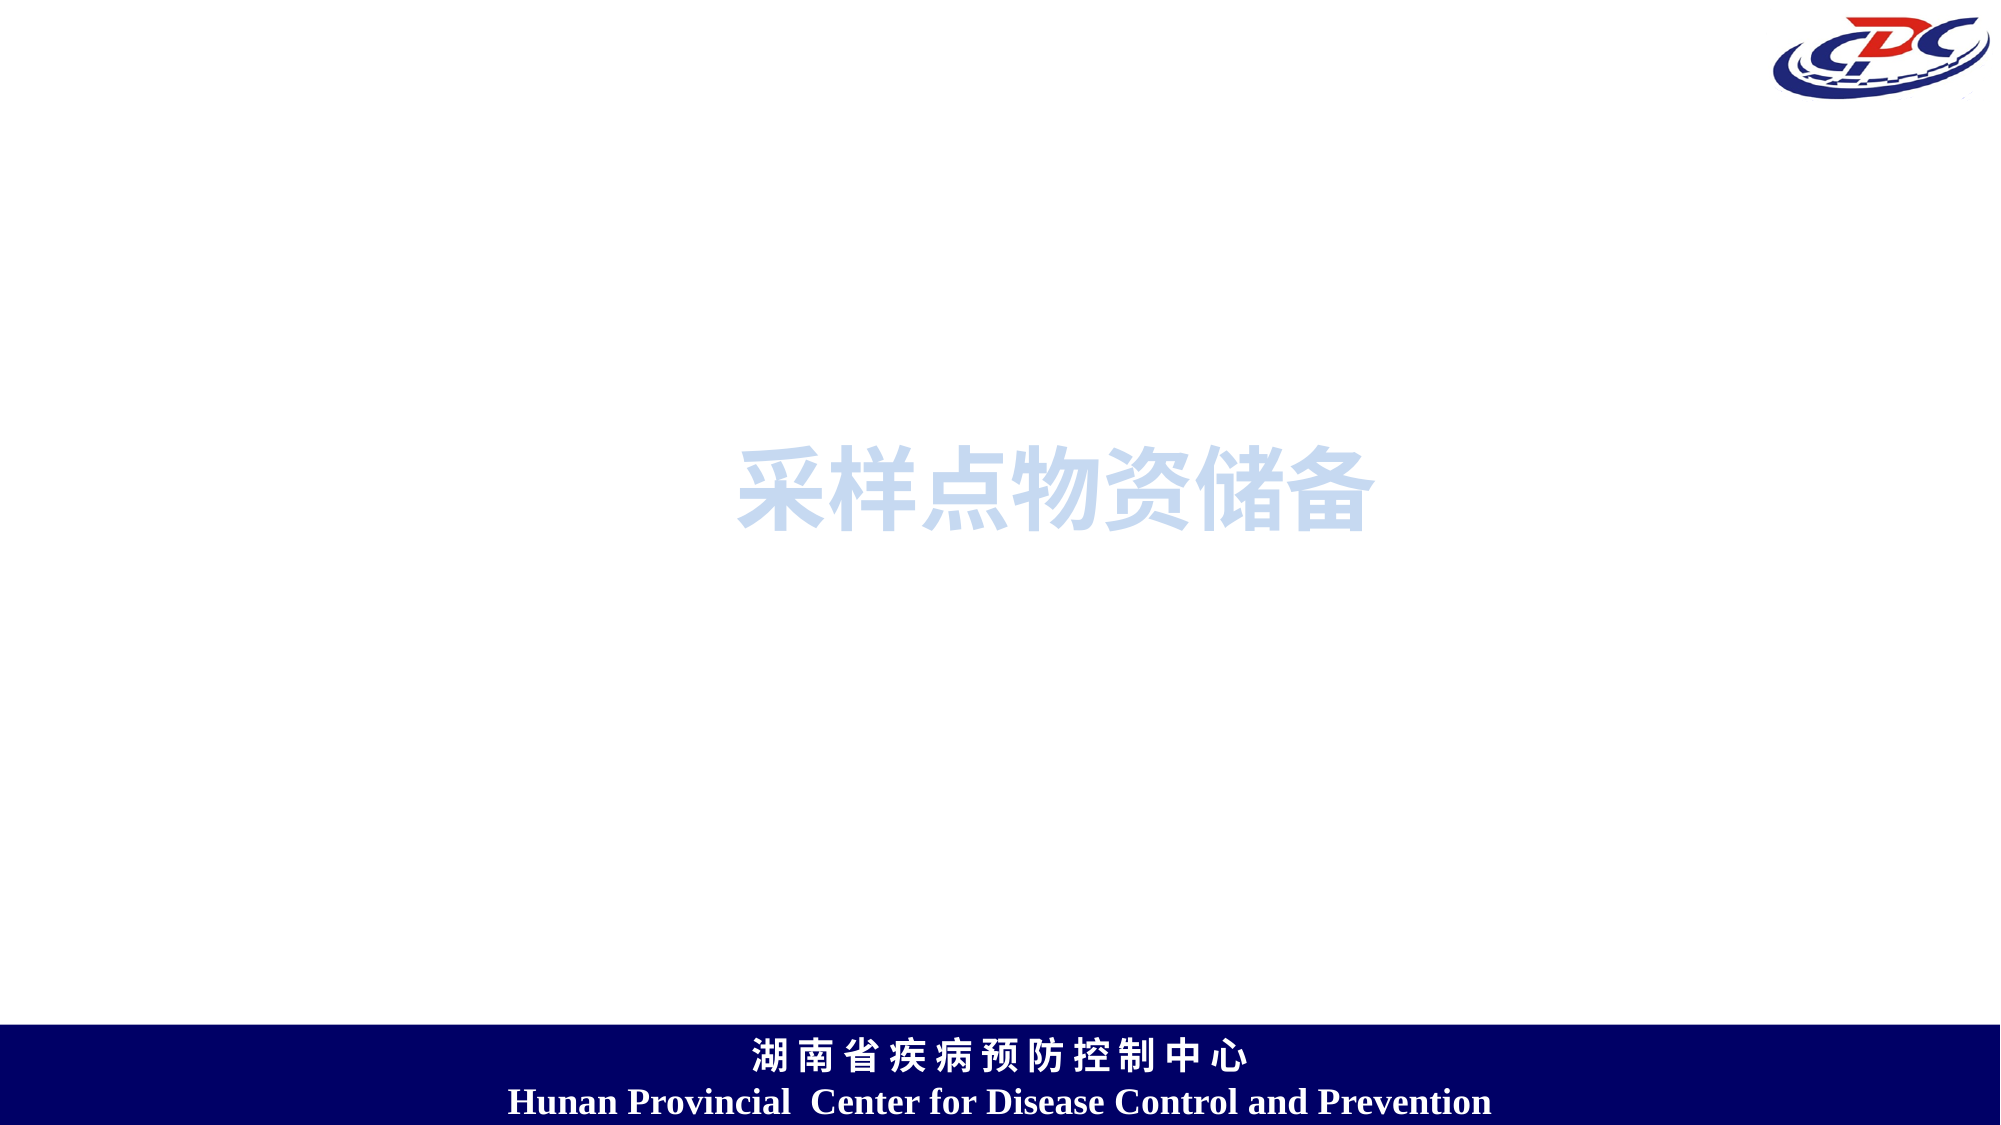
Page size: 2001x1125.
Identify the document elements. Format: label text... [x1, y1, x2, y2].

picture [1766, 7, 1993, 102]
title 采样点物资储备 [590, 378, 1524, 597]
